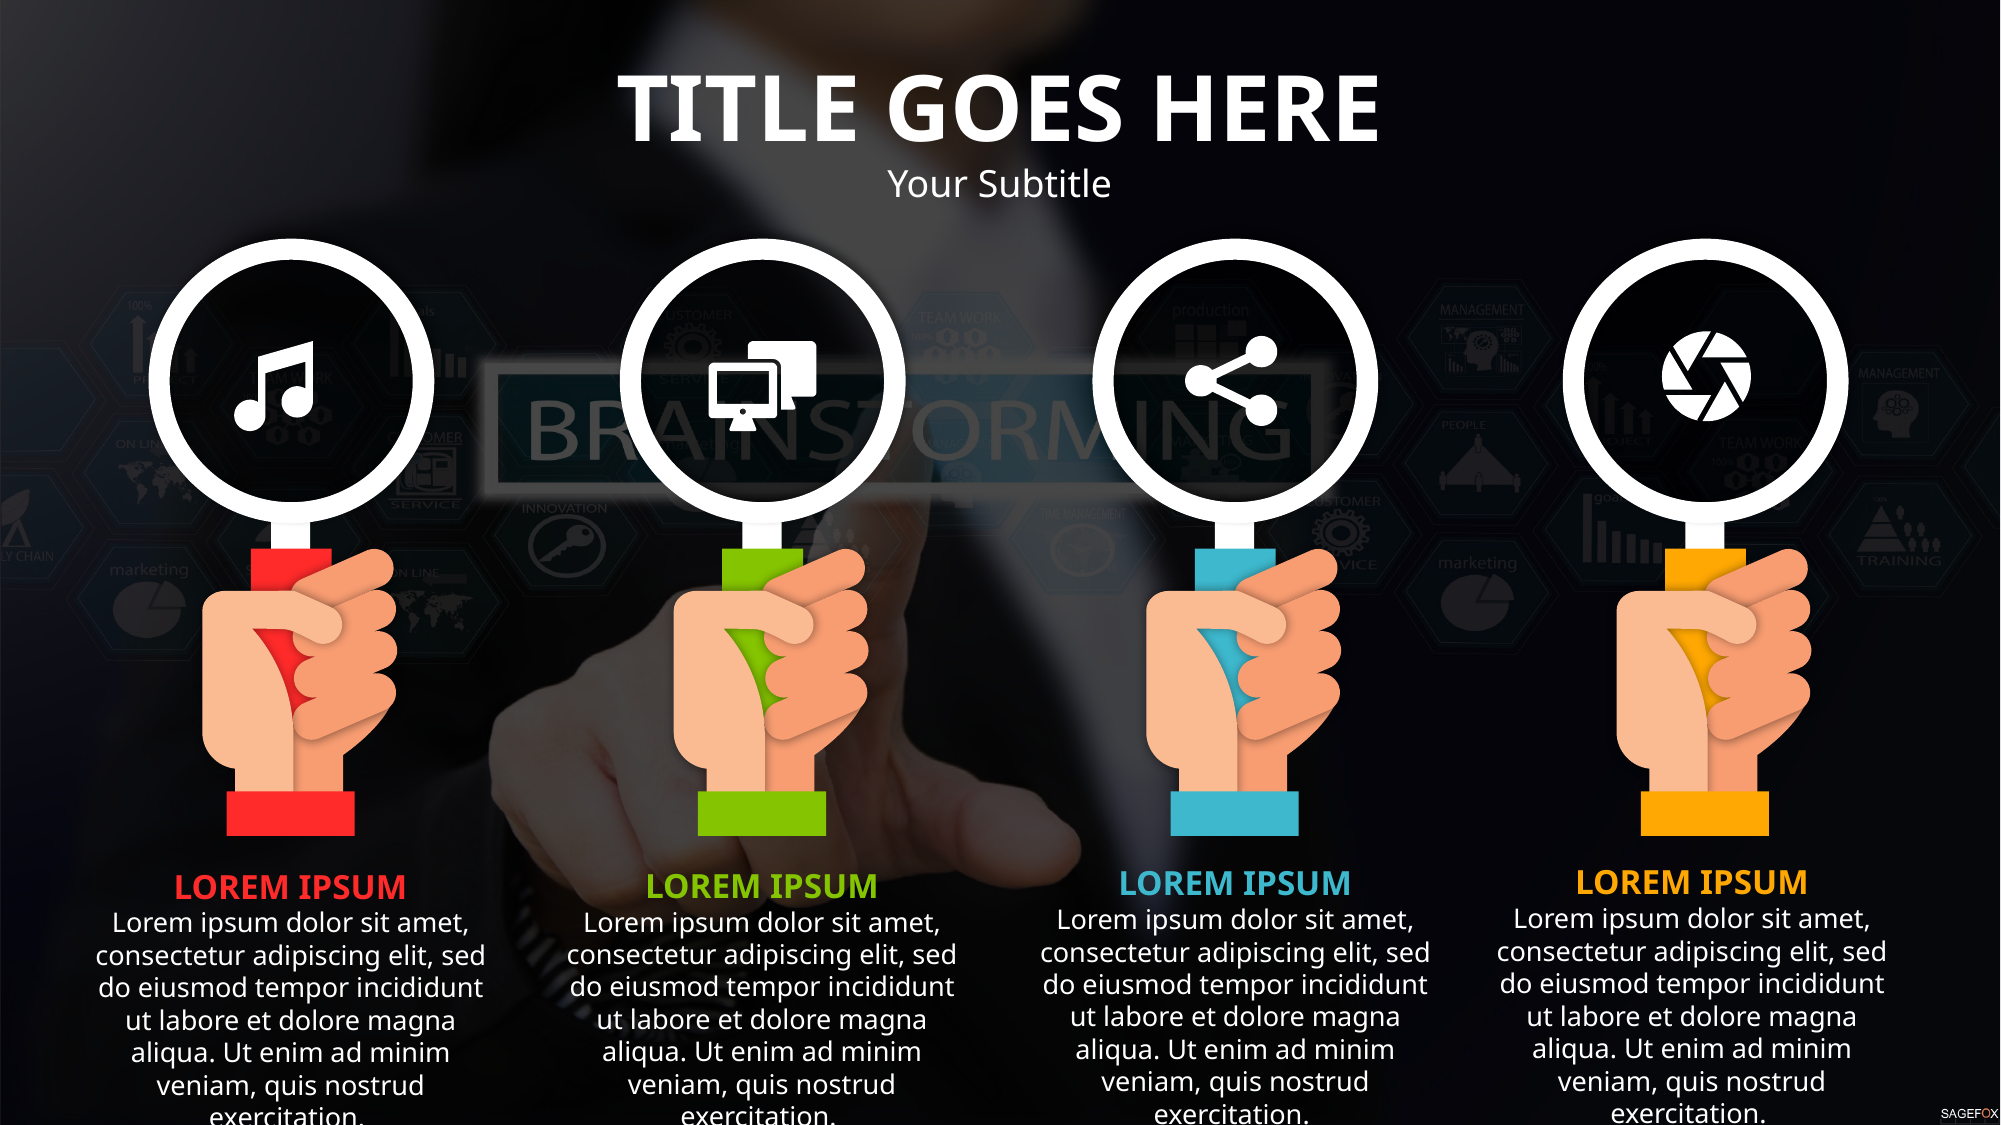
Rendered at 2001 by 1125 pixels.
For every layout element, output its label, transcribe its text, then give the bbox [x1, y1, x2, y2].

text_box LOREM IPSUM Lorem ipsum dolor sit amet, consectetur adipiscing elit, sed do eiusmod tempor incididunt ut labore et dolore magna aliqua. Ut enim ad minim veniam, quis nostrud exercitation. [81, 860, 501, 1125]
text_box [1562, 238, 1849, 836]
picture [0, 0, 2001, 1125]
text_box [619, 238, 906, 836]
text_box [1092, 238, 1379, 836]
text_box TITLE GOES HERE Your Subtitle [548, 42, 1452, 212]
text_box LOREM IPSUM Lorem ipsum dolor sit amet, consectetur adipiscing elit, sed do eiusmod tempor incididunt ut labore et dolore magna aliqua. Ut enim ad minim veniam, quis nostrud exercitation. [552, 859, 972, 1125]
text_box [148, 238, 435, 836]
text_box LOREM IPSUM Lorem ipsum dolor sit amet, consectetur adipiscing elit, sed do eiusmod tempor incididunt ut labore et dolore magna aliqua. Ut enim ad minim veniam, quis nostrud exercitation. [1025, 857, 1445, 1125]
text_box LOREM IPSUM Lorem ipsum dolor sit amet, consectetur adipiscing elit, sed do eiusmod tempor incididunt ut labore et dolore magna aliqua. Ut enim ad minim veniam, quis nostrud exercitation. [1482, 856, 1902, 1125]
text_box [708, 341, 817, 432]
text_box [1662, 331, 1751, 422]
